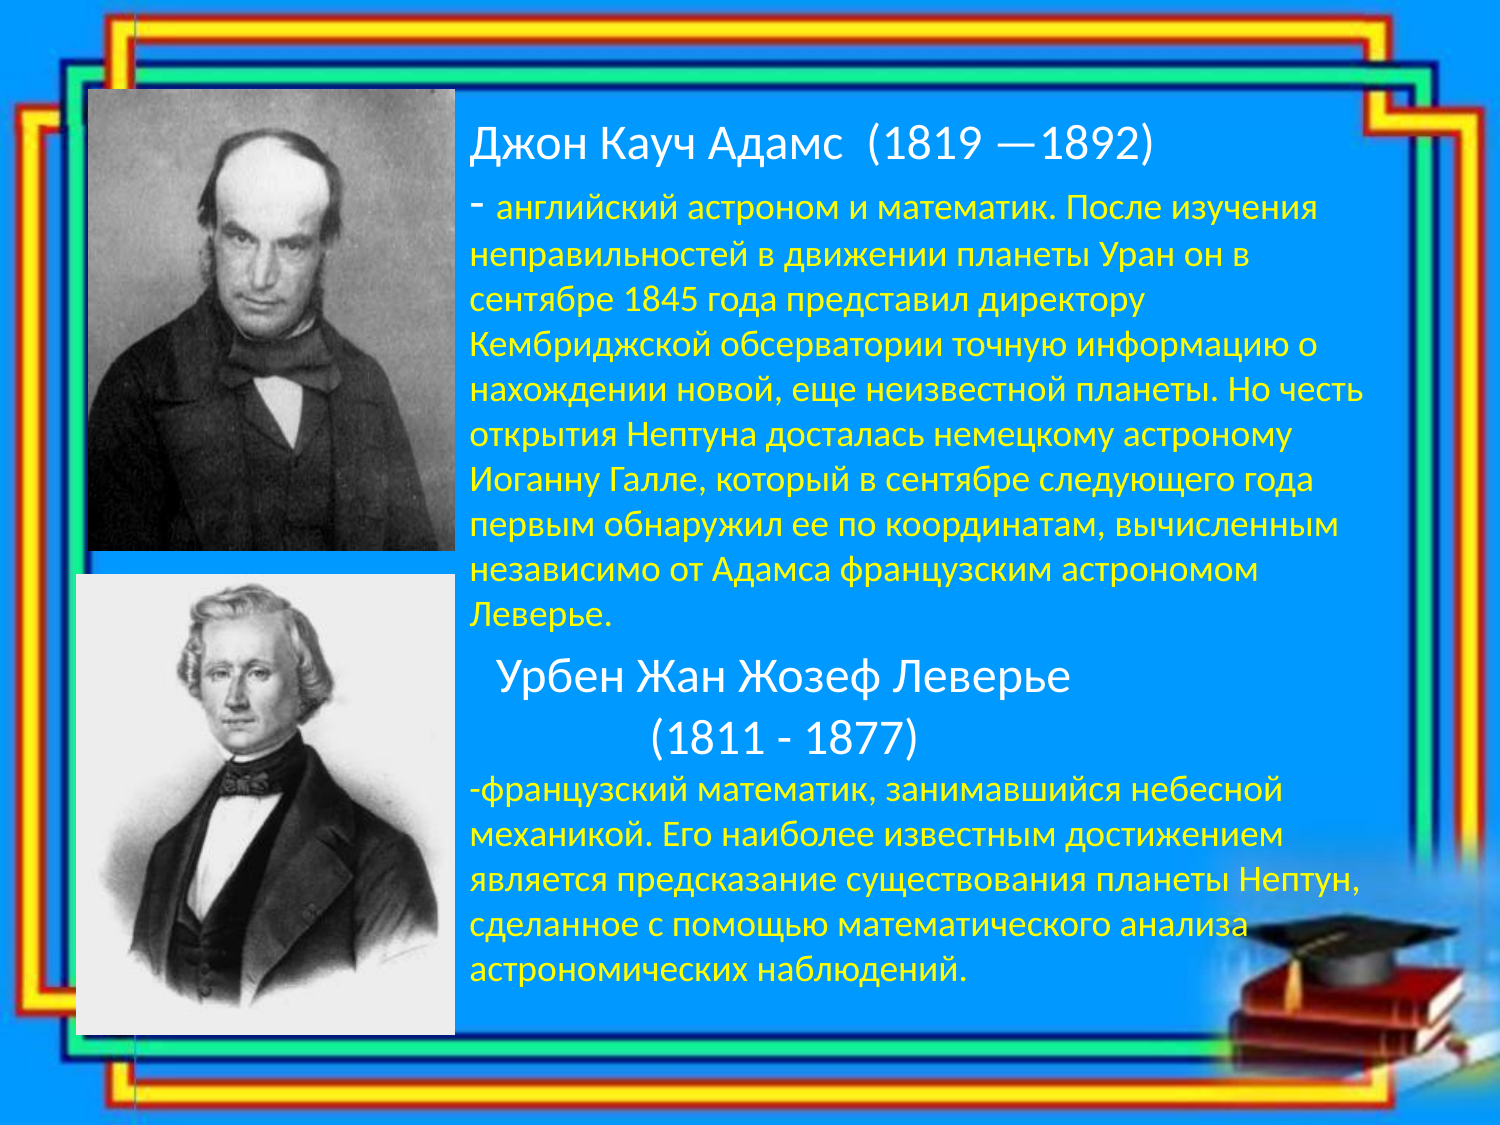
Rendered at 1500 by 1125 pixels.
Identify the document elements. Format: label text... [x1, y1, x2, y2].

text_box Джон Кауч Адамс (1819 —1892) - английский астроном и математик. После изучения неправильностей в движении планеты Уран он в сентябре 1845 года представил директору Кембриджской обсерватории точную информацию о нахождении новой, еще неизвестной планеты. Но честь открытия Нептуна досталась немецкому астроному Иоганну Галле, который в сентябре следующего года первым обнаружил ее по координатам, вычисленным независимо от Адамса французским астрономом Леверье. Урбен Жан Жозеф Леверье (1811 - 1877) -французский математик, занимавшийся небесной механикой. Его наиболее известным достижением является предсказание существования планеты Нептун, сделанное с помощью математического анализа астрономических наблюдений. [454, 101, 1400, 1042]
picture [0, 0, 1500, 1125]
